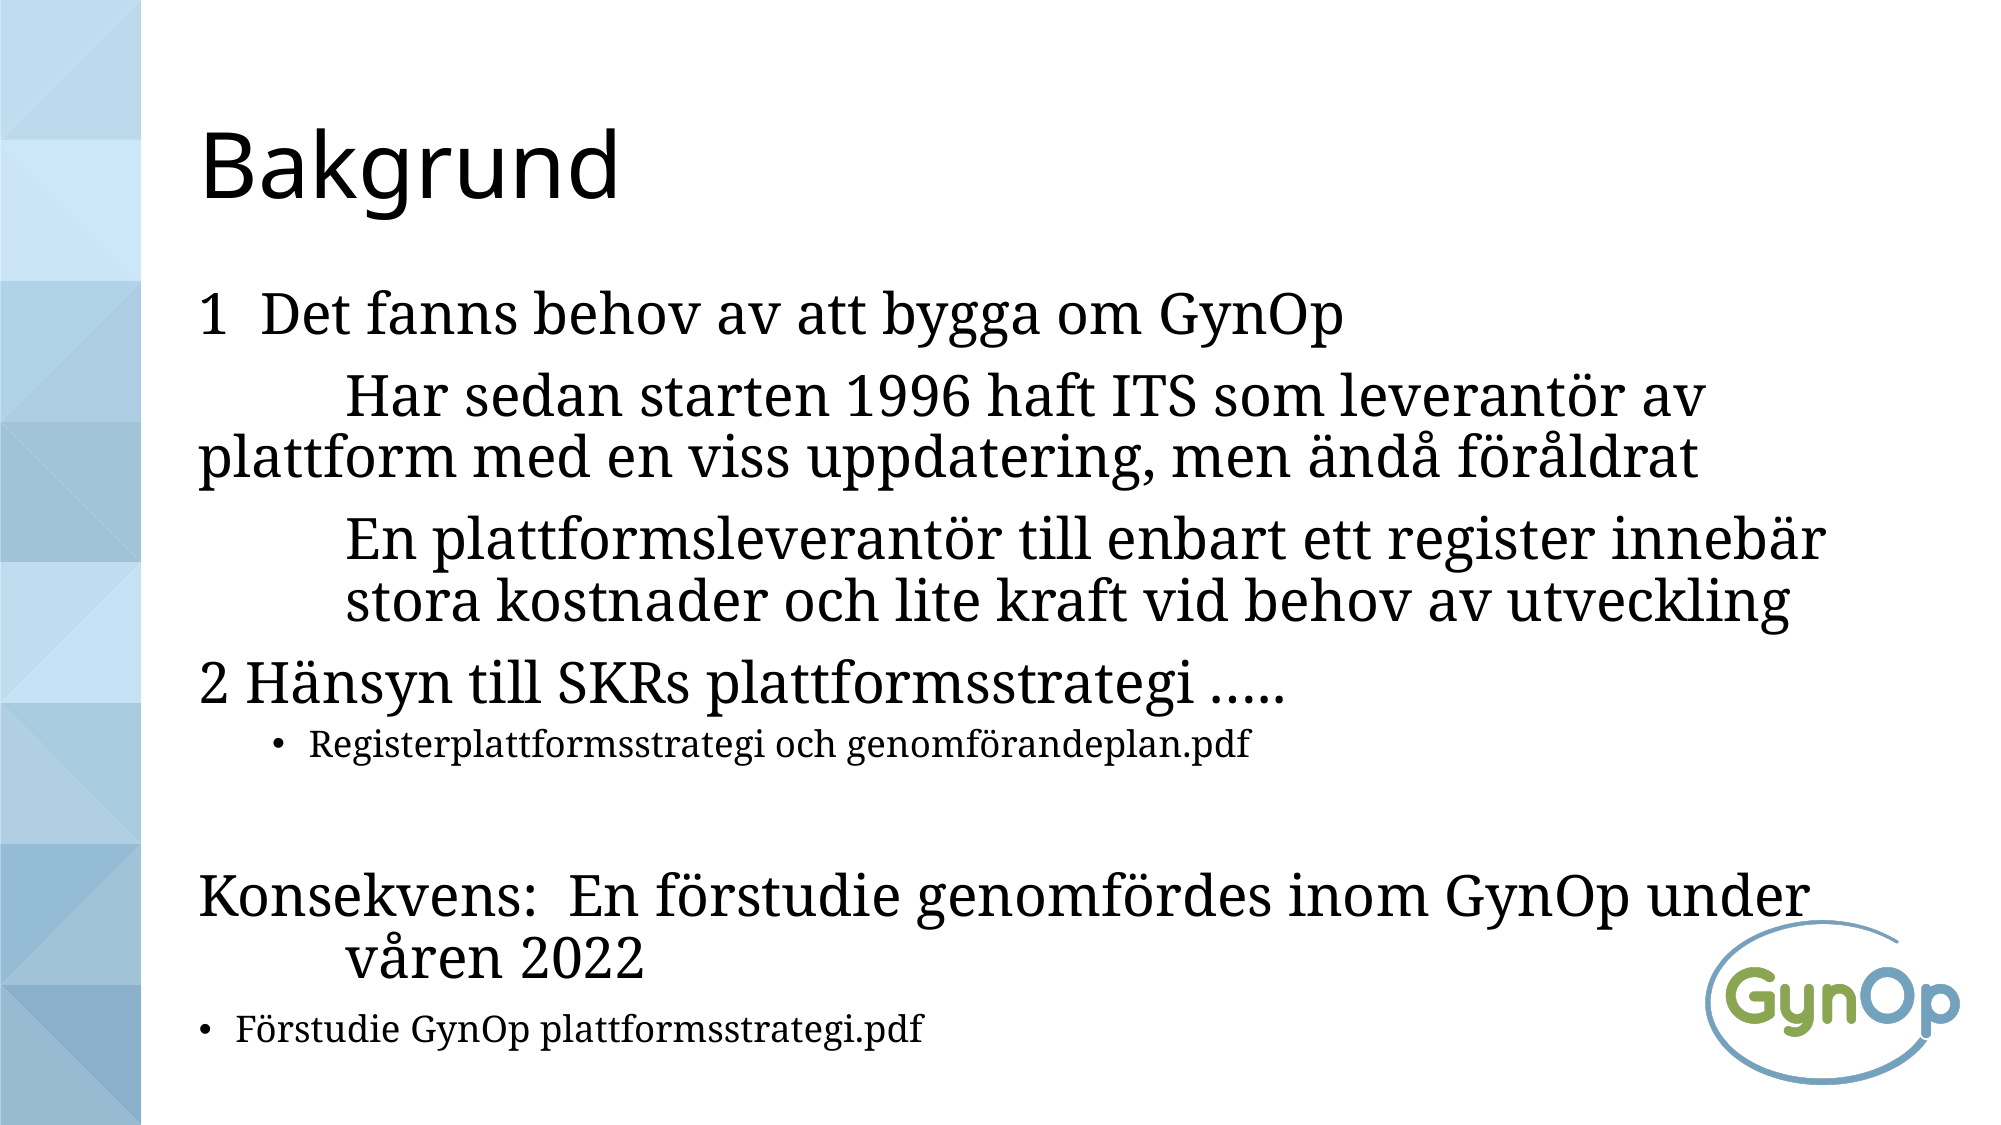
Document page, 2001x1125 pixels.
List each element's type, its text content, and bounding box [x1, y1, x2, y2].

picture [0, 0, 2001, 1125]
list 1 Det fanns behov av att bygga om GynOp Har sedan starten 1996 haft ITS som leverantör av plattform med en viss uppdatering, men ändå föråldrat En plattformsleverantör till enbart ett register innebär stora kostnader och lite kraft vid behov av utveckling 2 Hänsyn till SKRs plattformsstrategi ….. Registerplattformsstrategi och genomförandeplan.pdf Konsekvens: En förstudie genomfördes inom GynOp under våren 2022 Förstudie GynOp plattformsstrategi.pdf [183, 277, 1881, 1066]
title Bakgrund [183, 59, 1881, 277]
